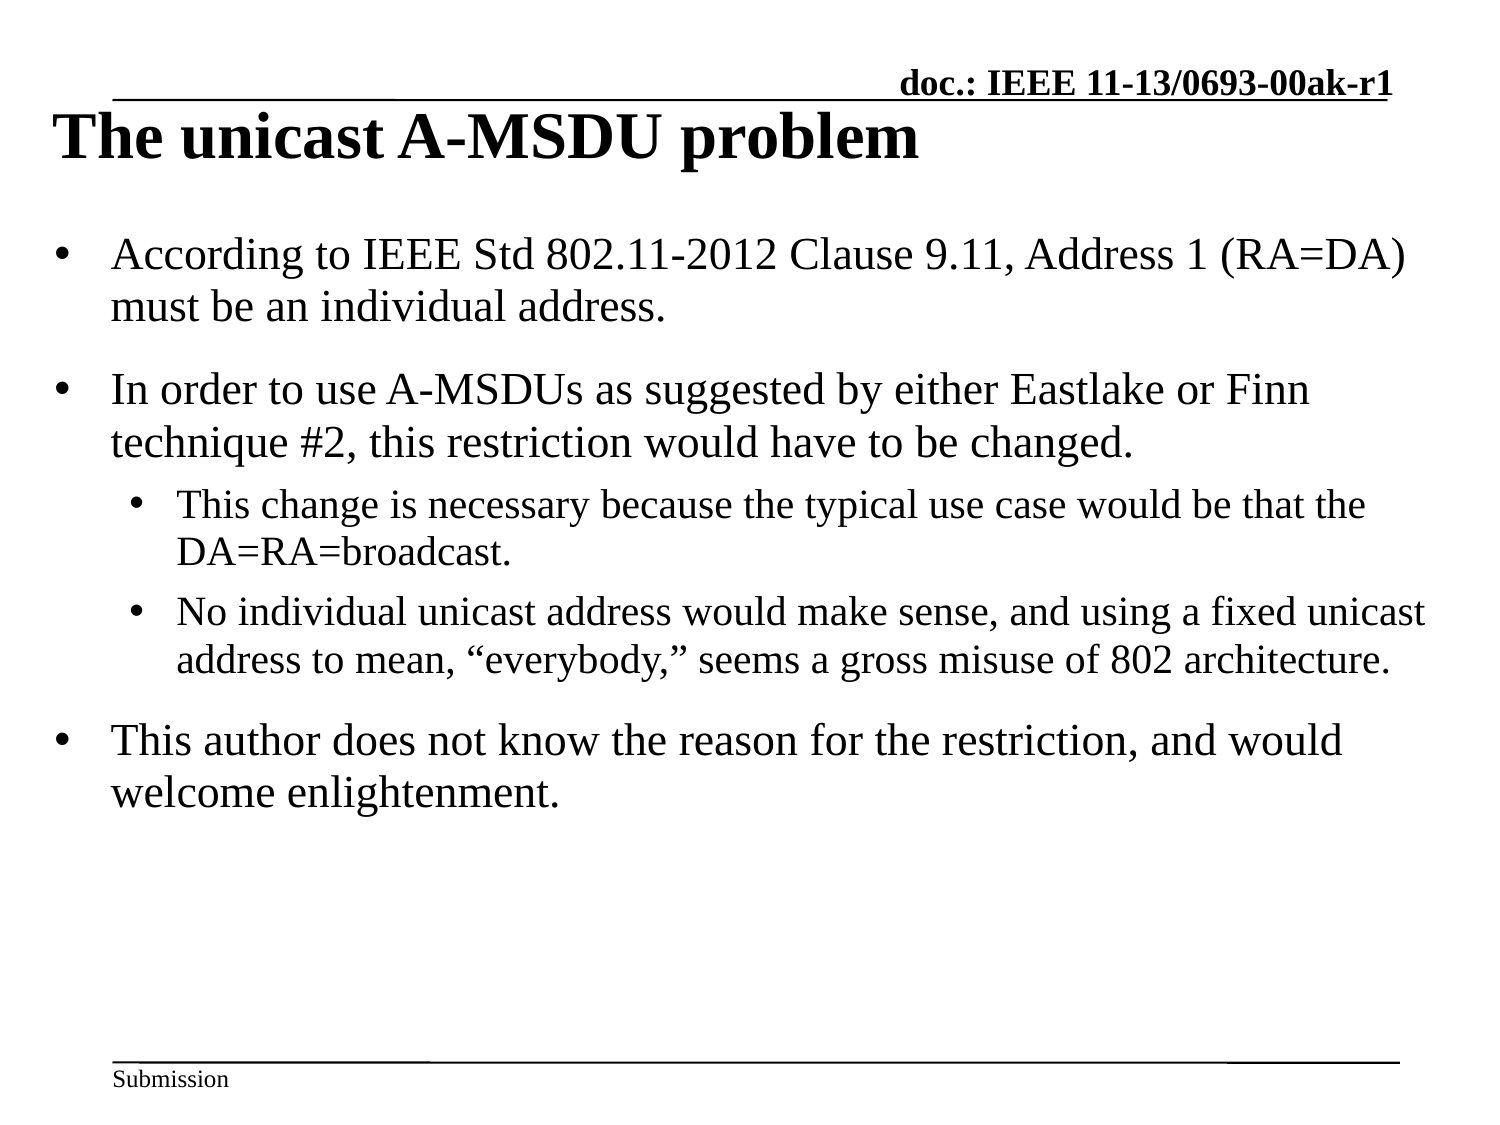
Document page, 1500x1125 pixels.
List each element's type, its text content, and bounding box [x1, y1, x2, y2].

title The unicast A-MSDU problem [37, 70, 1447, 209]
list According to IEEE Std 802.11-2012 Clause 9.11, Address 1 (RA=DA) must be an individual address. In order to use A-MSDUs as suggested by either Eastlake or Finn technique #2, this restriction would have to be changed. This change is necessary because the typical use case would be that the DA=RA=broadcast. No individual unicast address would make sense, and using a fixed unicast address to mean, “everybody,” seems a gross misuse of 802 architecture. This author does not know the reason for the restriction, and would welcome enlightenment. [39, 220, 1447, 1036]
